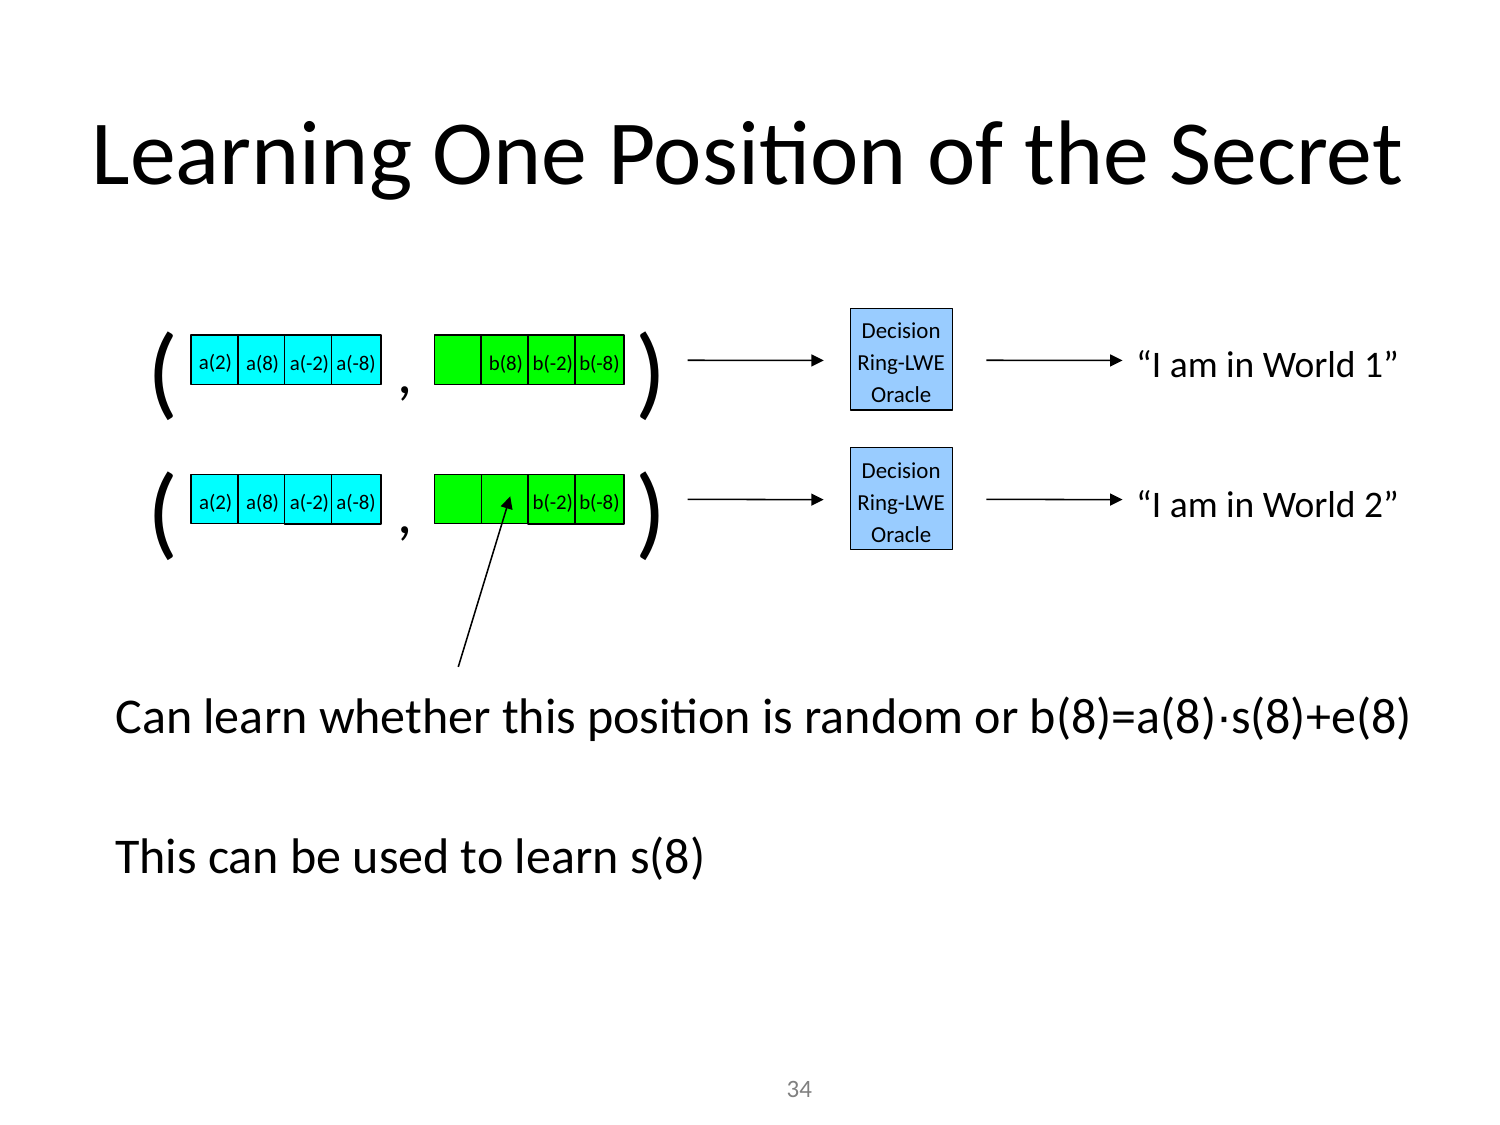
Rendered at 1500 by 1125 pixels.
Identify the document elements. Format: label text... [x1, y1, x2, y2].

text_box Decision Ring-LWE Oracle [850, 308, 953, 411]
text_box [986, 493, 1122, 506]
text_box ( [134, 430, 203, 558]
text_box b(-2) [528, 474, 574, 524]
text_box ) [621, 430, 690, 558]
text_box [434, 334, 484, 385]
text_box Decision Ring-LWE Oracle [850, 447, 953, 550]
text_box “I am in World 2” [1122, 465, 1429, 527]
text_box a(8) [237, 474, 284, 524]
text_box [986, 354, 1122, 367]
text_box b(8) [481, 335, 528, 385]
text_box ( [134, 290, 203, 418]
text_box b(-2) [528, 335, 574, 385]
text_box a(8) [237, 335, 284, 385]
text_box Can learn whether this position is random or b(8)=a(8)∙s(8)+e(8) This can be used to learn s(8) [101, 666, 1463, 823]
text_box a(2) [203, 474, 237, 524]
text_box a(-2) [284, 474, 331, 524]
title Learning One Position of the Secret [34, 51, 1463, 226]
text_box b(-8) [574, 474, 621, 524]
text_box a(2) [203, 334, 241, 385]
text_box ) [621, 290, 690, 418]
text_box [687, 493, 824, 506]
text_box b(-8) [574, 335, 621, 385]
text_box a(-8) [331, 474, 381, 524]
text_box a(-8) [331, 335, 381, 385]
text_box , [383, 322, 434, 441]
text_box a(-2) [284, 335, 331, 385]
text_box “I am in World 1” [1122, 326, 1429, 388]
text_box [434, 474, 481, 524]
text_box [481, 474, 528, 524]
text_box , [383, 461, 434, 580]
text_box [458, 496, 513, 667]
text_box [687, 354, 824, 367]
